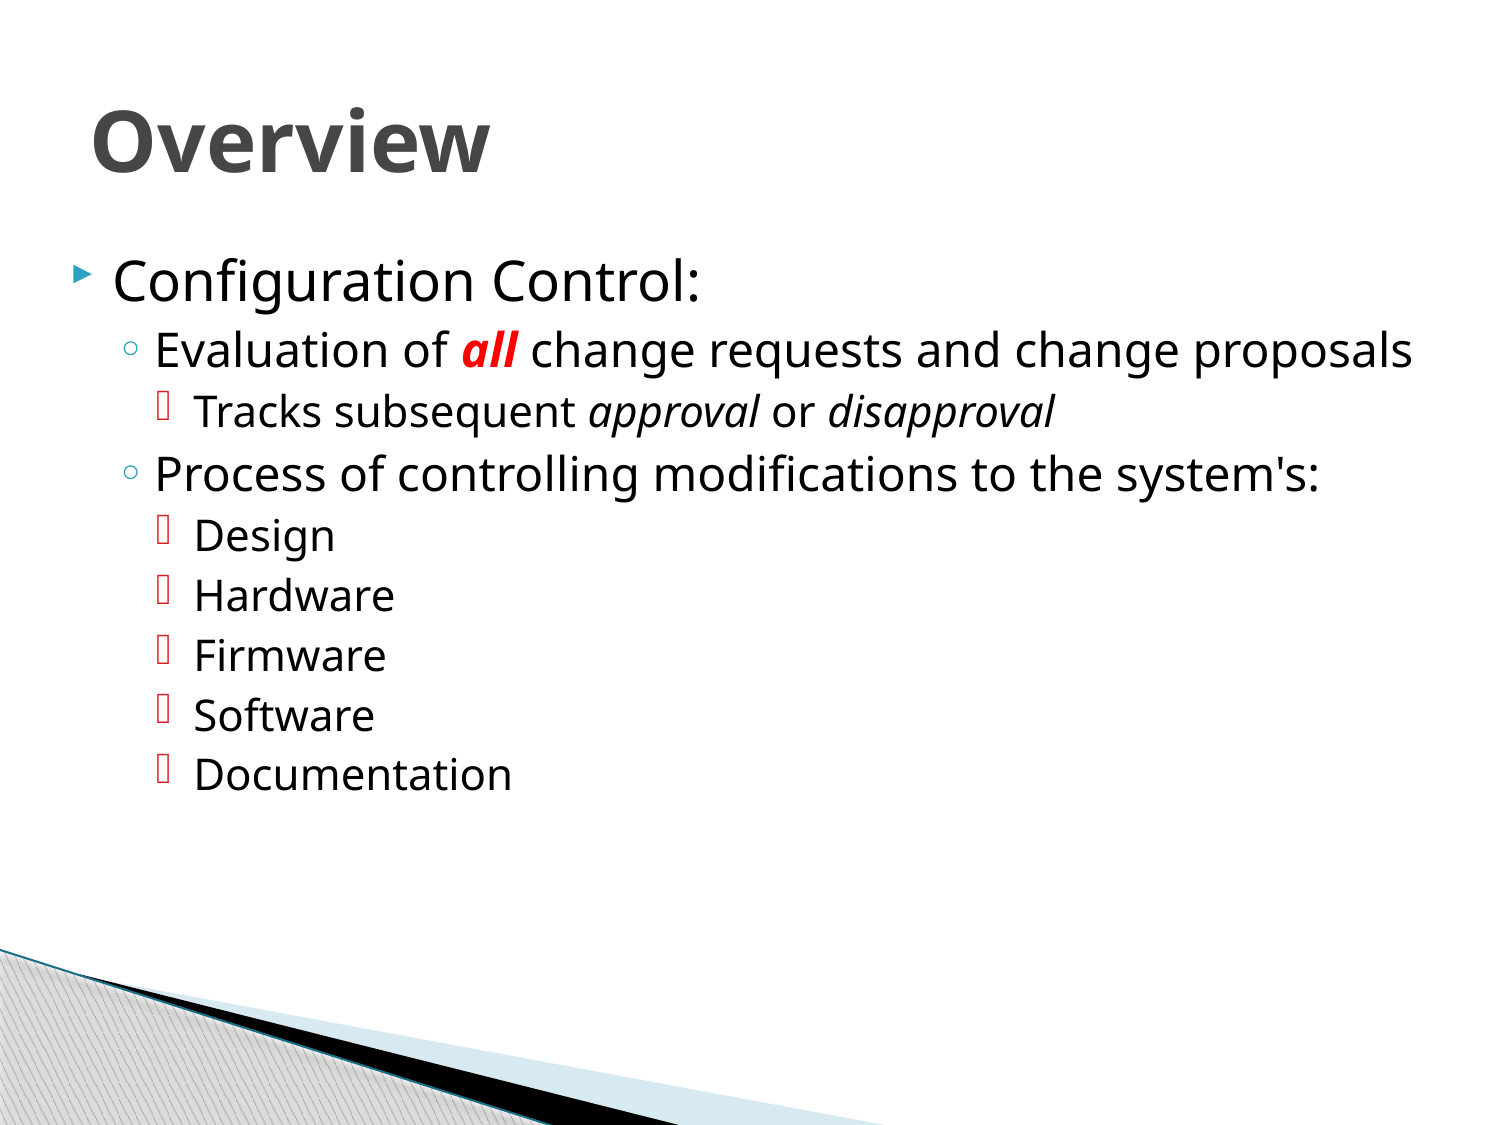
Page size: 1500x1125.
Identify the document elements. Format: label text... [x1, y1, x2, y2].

list Configuration Control: Evaluation of all change requests and change proposals Tracks subsequent approval or disapproval Process of controlling modifications to the system's: Design Hardware Firmware Software Documentation [37, 237, 1475, 980]
title Overview [75, 45, 1425, 233]
